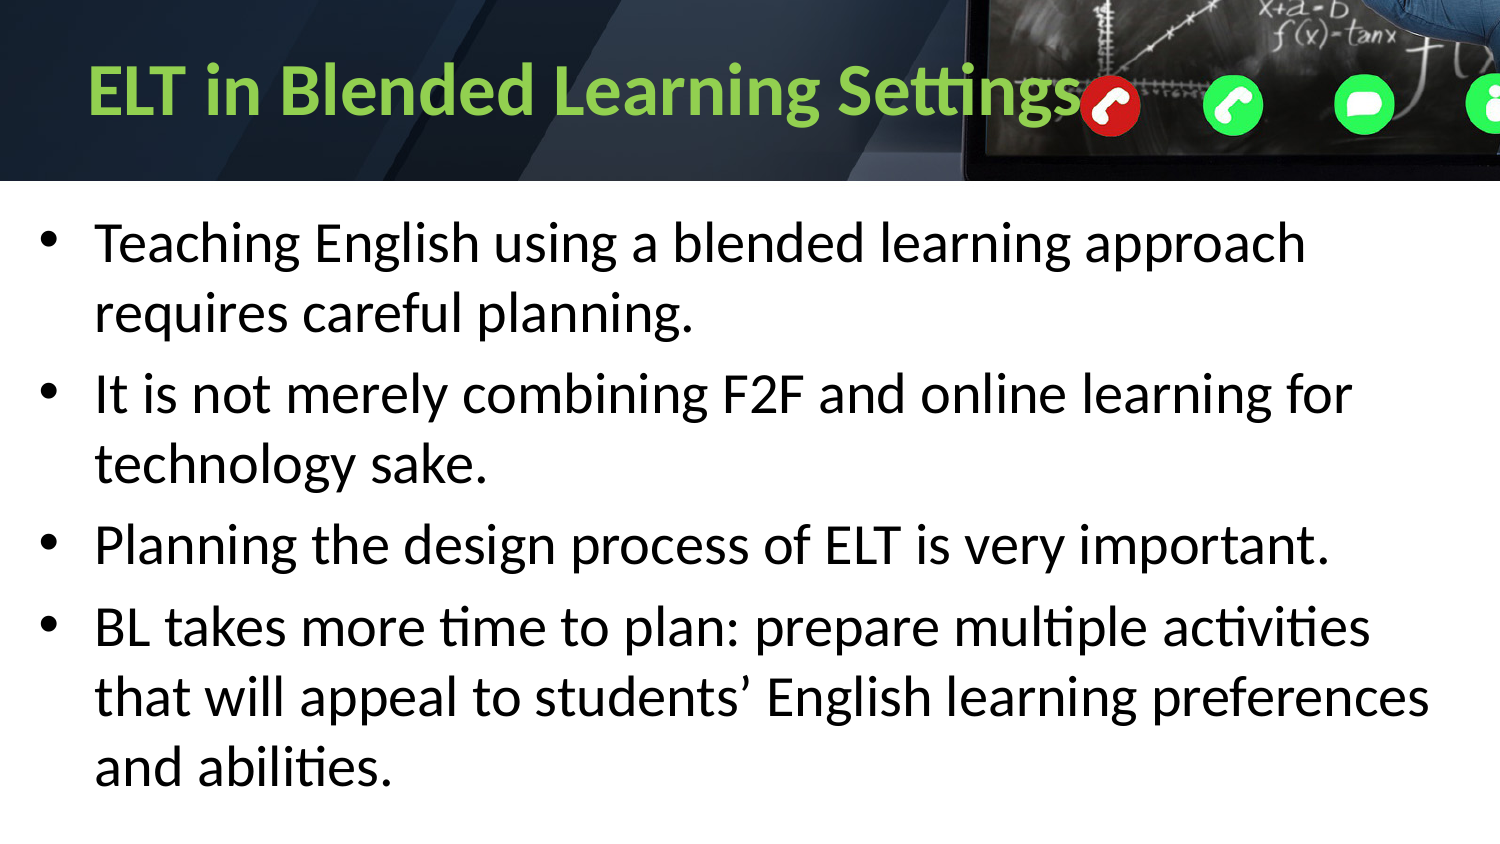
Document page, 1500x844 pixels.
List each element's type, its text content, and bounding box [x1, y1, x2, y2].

list Teaching English using a blended learning approach requires careful planning. It is not merely combining F2F and online learning for technology sake. Planning the design process of ELT is very important. BL takes more time to plan: prepare multiple activities that will appeal to students’ English learning preferences and abilities. [23, 196, 1477, 823]
title ELT in Blended Learning Settings [72, 0, 1425, 172]
picture [0, 0, 1500, 844]
